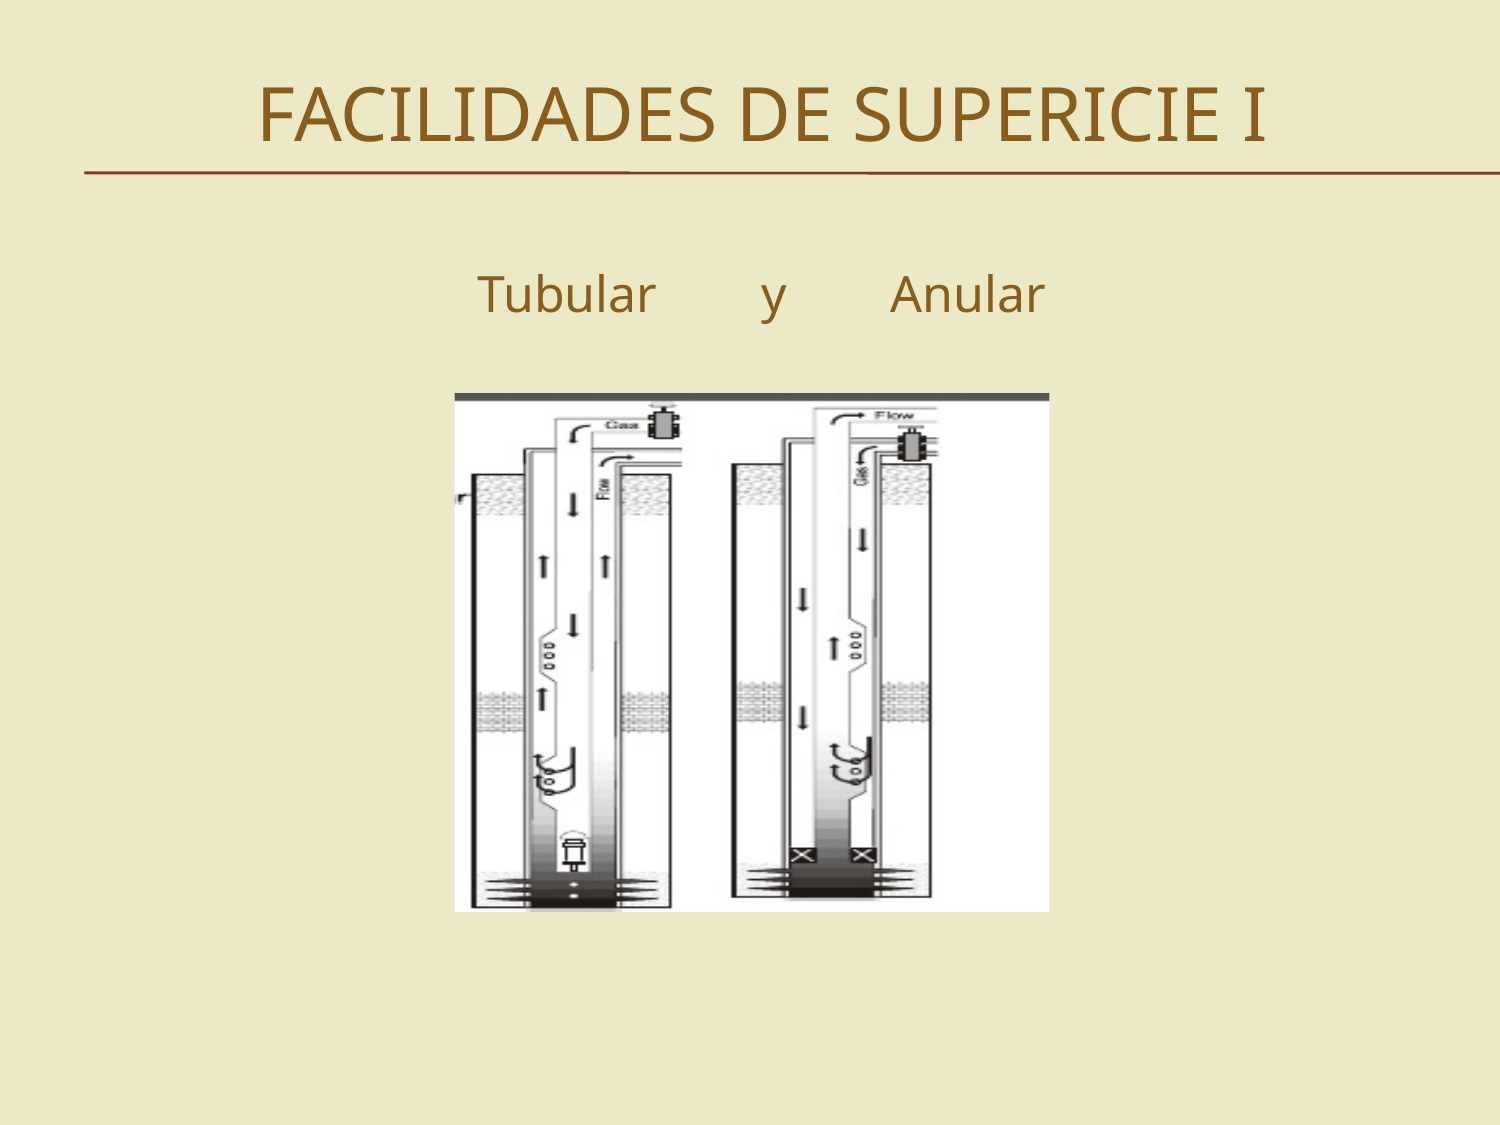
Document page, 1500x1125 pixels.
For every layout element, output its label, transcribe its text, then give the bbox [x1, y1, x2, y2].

title FACILIDADES DE SUPERICIE I [50, 42, 1475, 181]
list Tubular y Anular [50, 254, 1475, 998]
picture [454, 393, 1050, 912]
